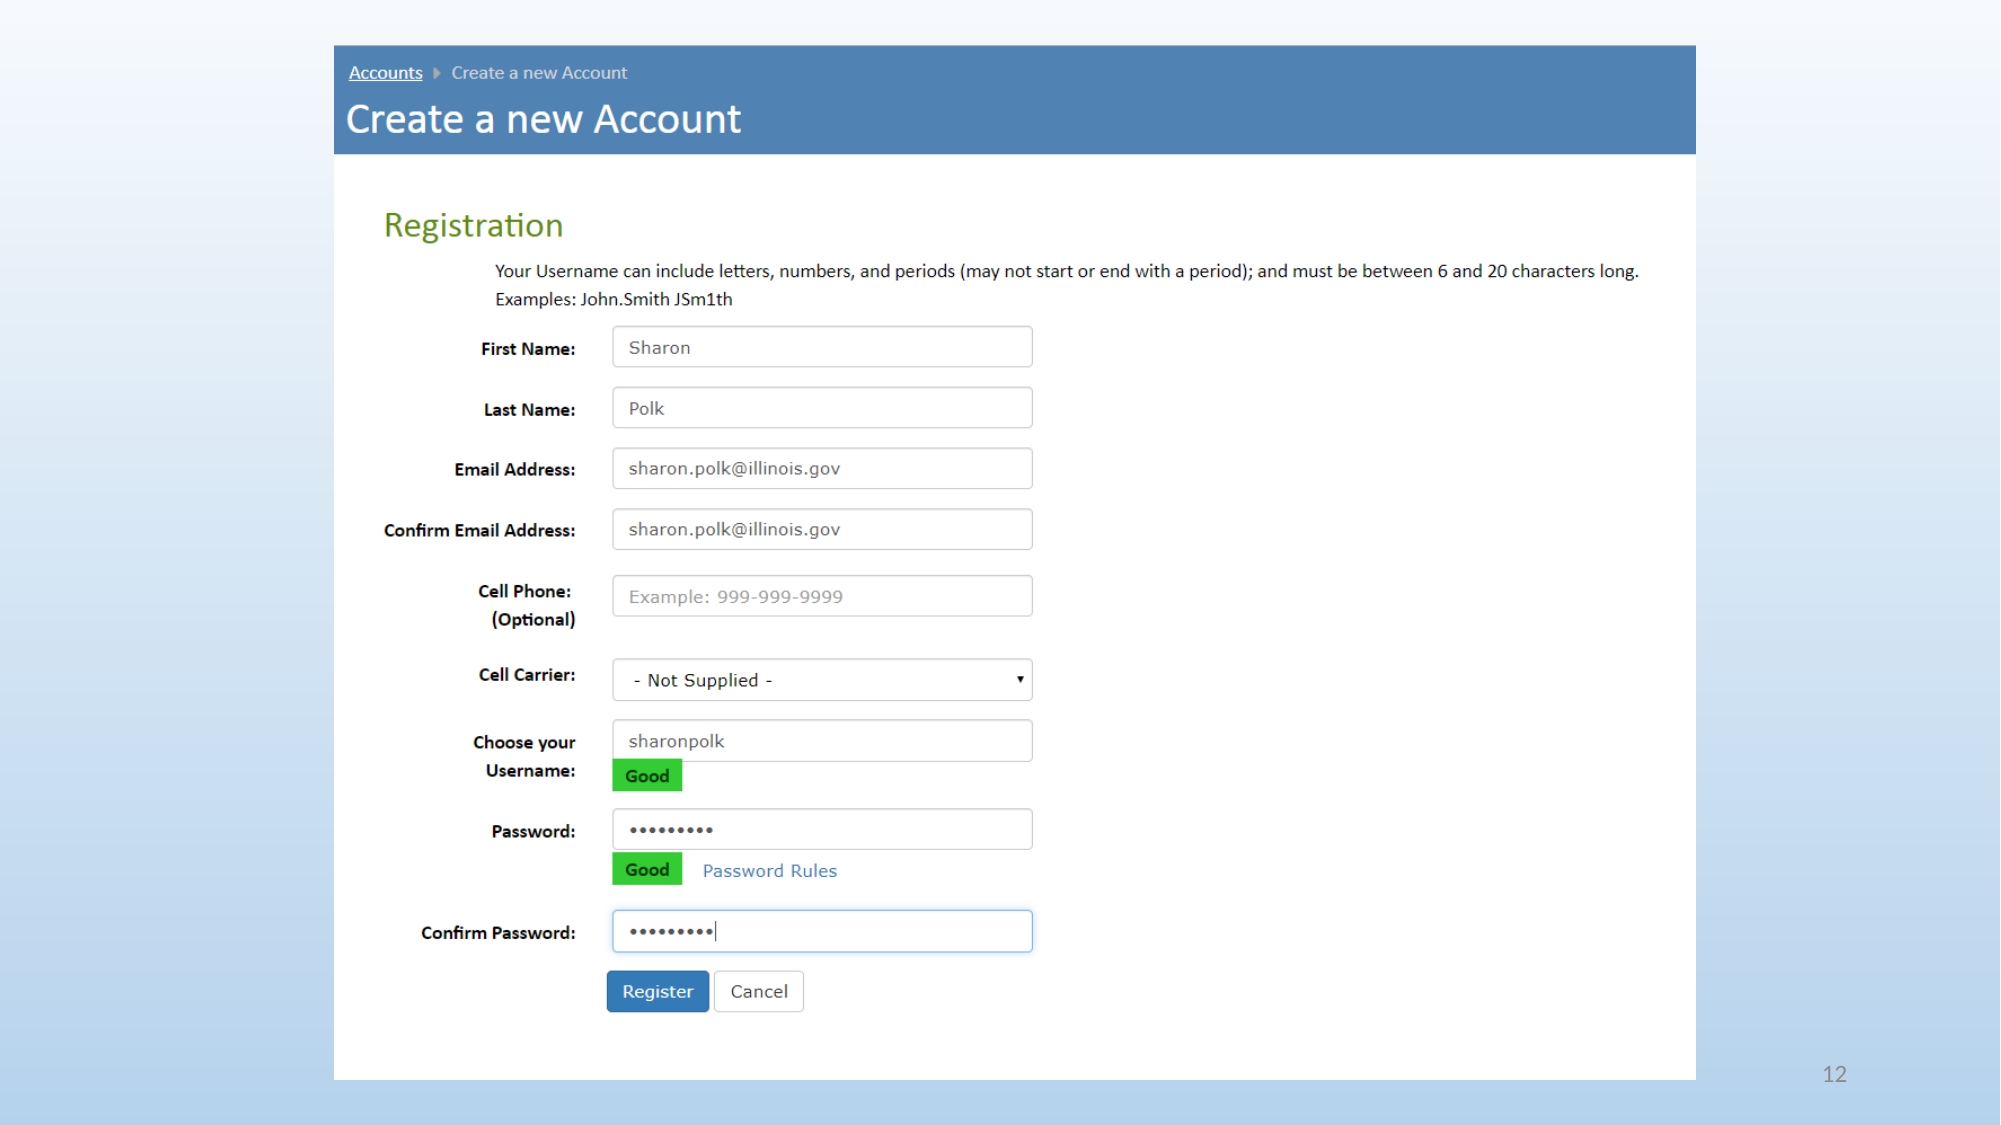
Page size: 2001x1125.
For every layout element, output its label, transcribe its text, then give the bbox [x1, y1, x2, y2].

picture [334, 45, 1696, 1080]
slide_number 12 [1412, 1042, 1863, 1103]
